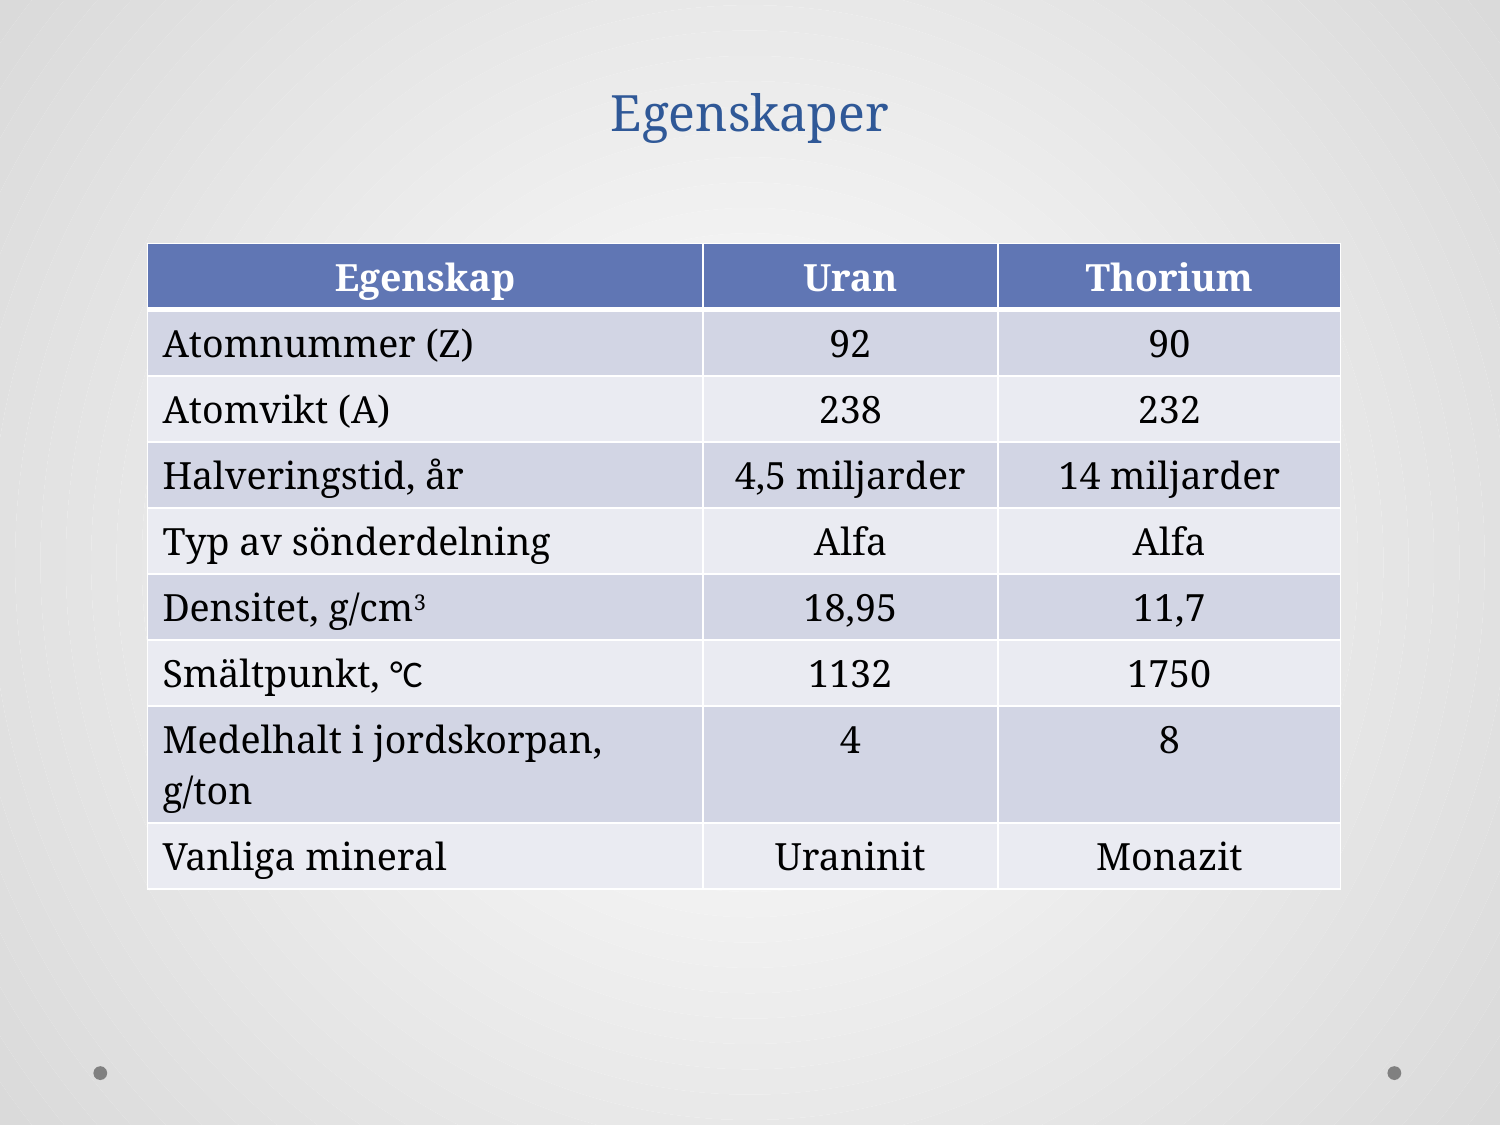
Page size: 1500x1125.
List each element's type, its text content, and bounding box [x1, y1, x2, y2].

table_header Uran [704, 244, 997, 307]
table_cell Densitet, g/cm3 [148, 575, 702, 639]
table_cell 232 [999, 377, 1340, 441]
table_cell Atomnummer (Z) [148, 312, 702, 375]
table_cell Halveringstid, år [148, 443, 702, 507]
table_cell 92 [704, 312, 997, 375]
table_cell Smältpunkt, °C [148, 641, 702, 705]
table_cell Monazit [999, 824, 1340, 888]
table_cell 18,95 [704, 575, 997, 639]
table_cell 8 [999, 707, 1340, 822]
table_cell Medelhalt i jordskorpan, g/ton [148, 707, 702, 822]
table_cell 90 [999, 312, 1340, 375]
table_cell 1132 [704, 641, 997, 705]
table_cell 4,5 miljarder [704, 443, 997, 507]
table_cell Vanliga mineral [148, 824, 702, 888]
table_cell 11,7 [999, 575, 1340, 639]
table_cell Atomvikt (A) [148, 377, 702, 441]
table_cell 238 [704, 377, 997, 441]
table_cell Alfa [704, 509, 997, 573]
table_cell 14 miljarder [999, 443, 1340, 507]
title Egenskaper [75, 0, 1425, 149]
table_header Thorium [999, 244, 1340, 307]
table_cell Typ av sönderdelning [148, 509, 702, 573]
table_cell 1750 [999, 641, 1340, 705]
table_cell Alfa [999, 509, 1340, 573]
table_header Egenskap [148, 244, 702, 307]
table_cell Uraninit [704, 824, 997, 888]
table_cell 4 [704, 707, 997, 822]
